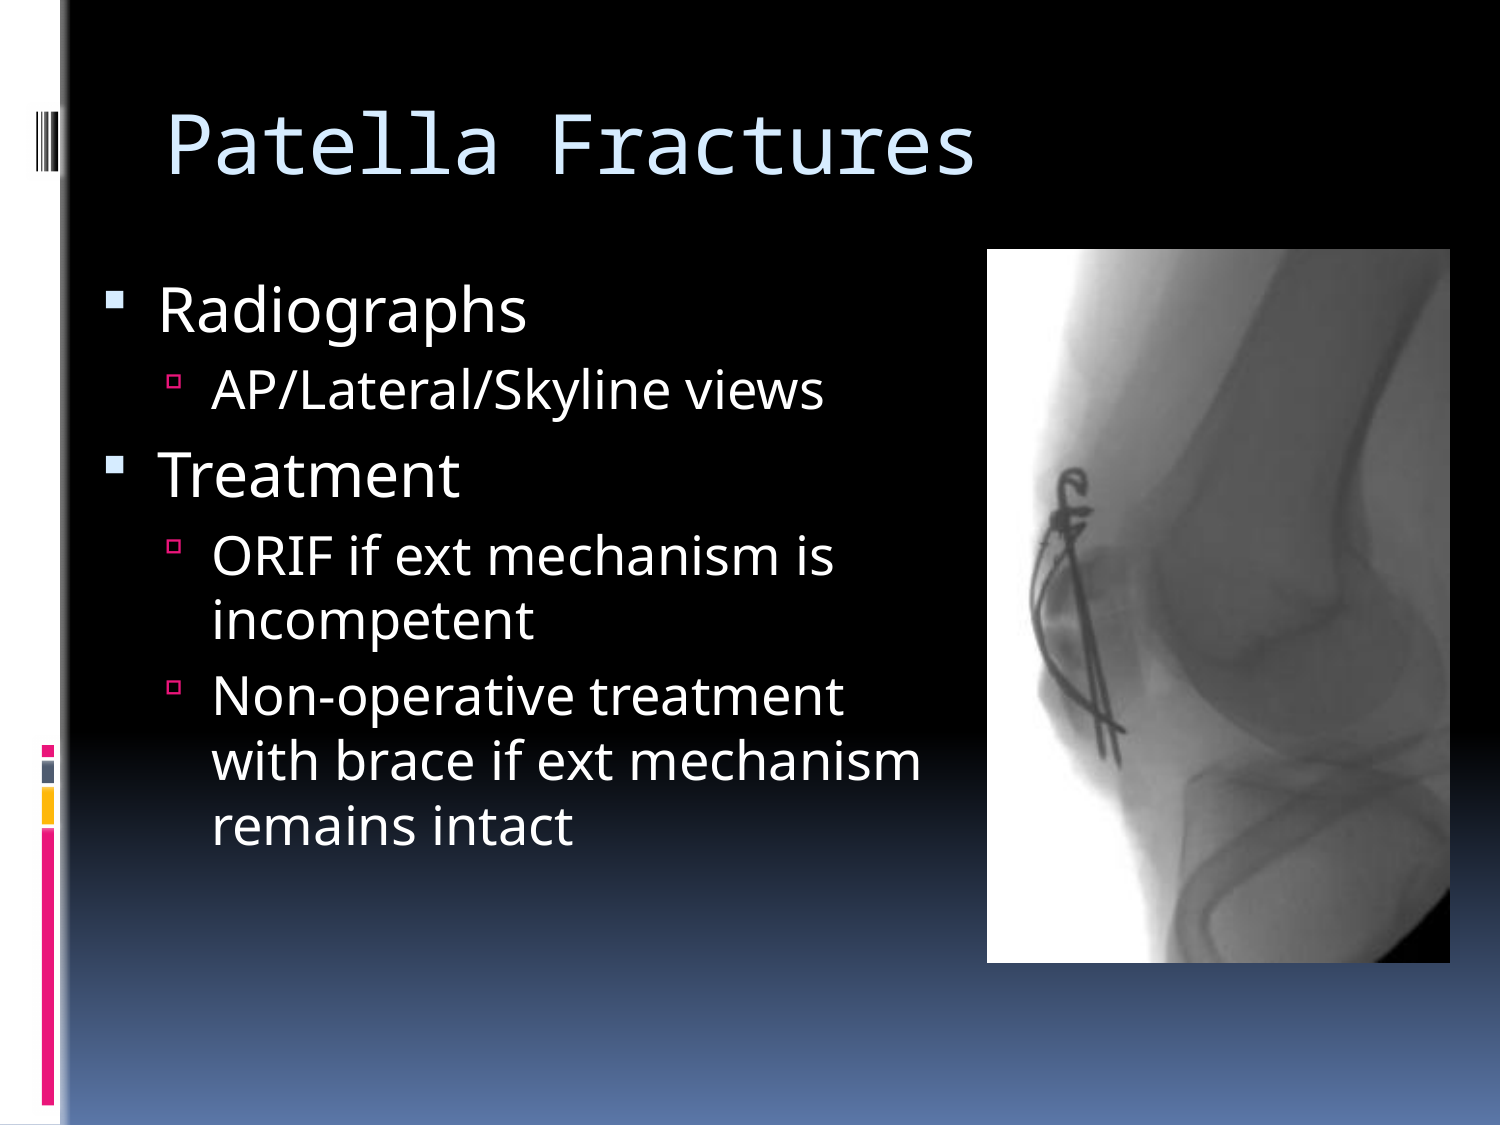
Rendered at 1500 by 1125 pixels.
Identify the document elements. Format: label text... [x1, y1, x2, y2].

picture [986, 249, 1451, 963]
list Radiographs AP/Lateral/Skyline views Treatment ORIF if ext mechanism is incompetent Non-operative treatment with brace if ext mechanism remains intact [75, 262, 950, 1000]
title Patella Fractures [150, 83, 1425, 234]
